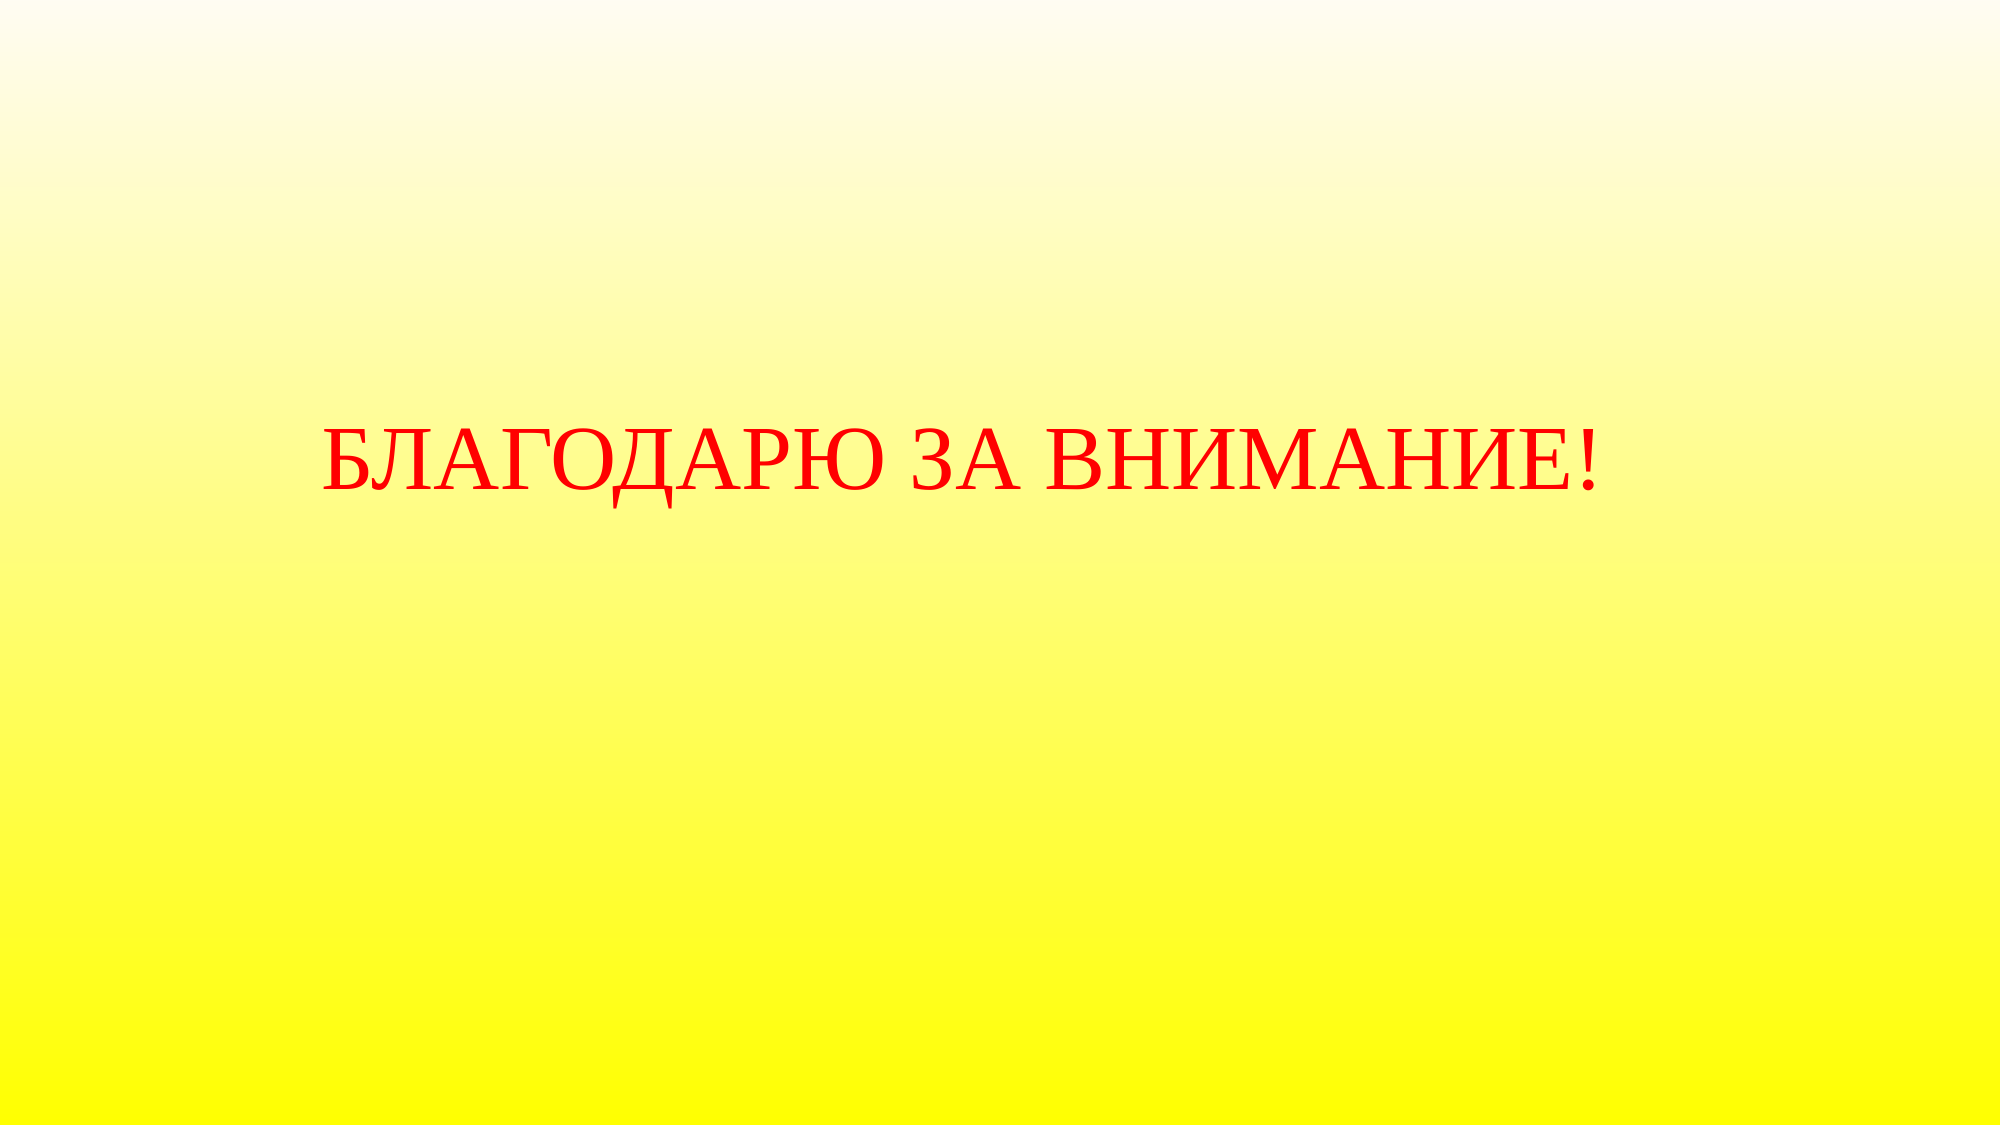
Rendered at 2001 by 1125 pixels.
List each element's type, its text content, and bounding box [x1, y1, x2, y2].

title БЛАГОДАРЮ ЗА ВНИМАНИЕ! [64, 59, 1863, 860]
